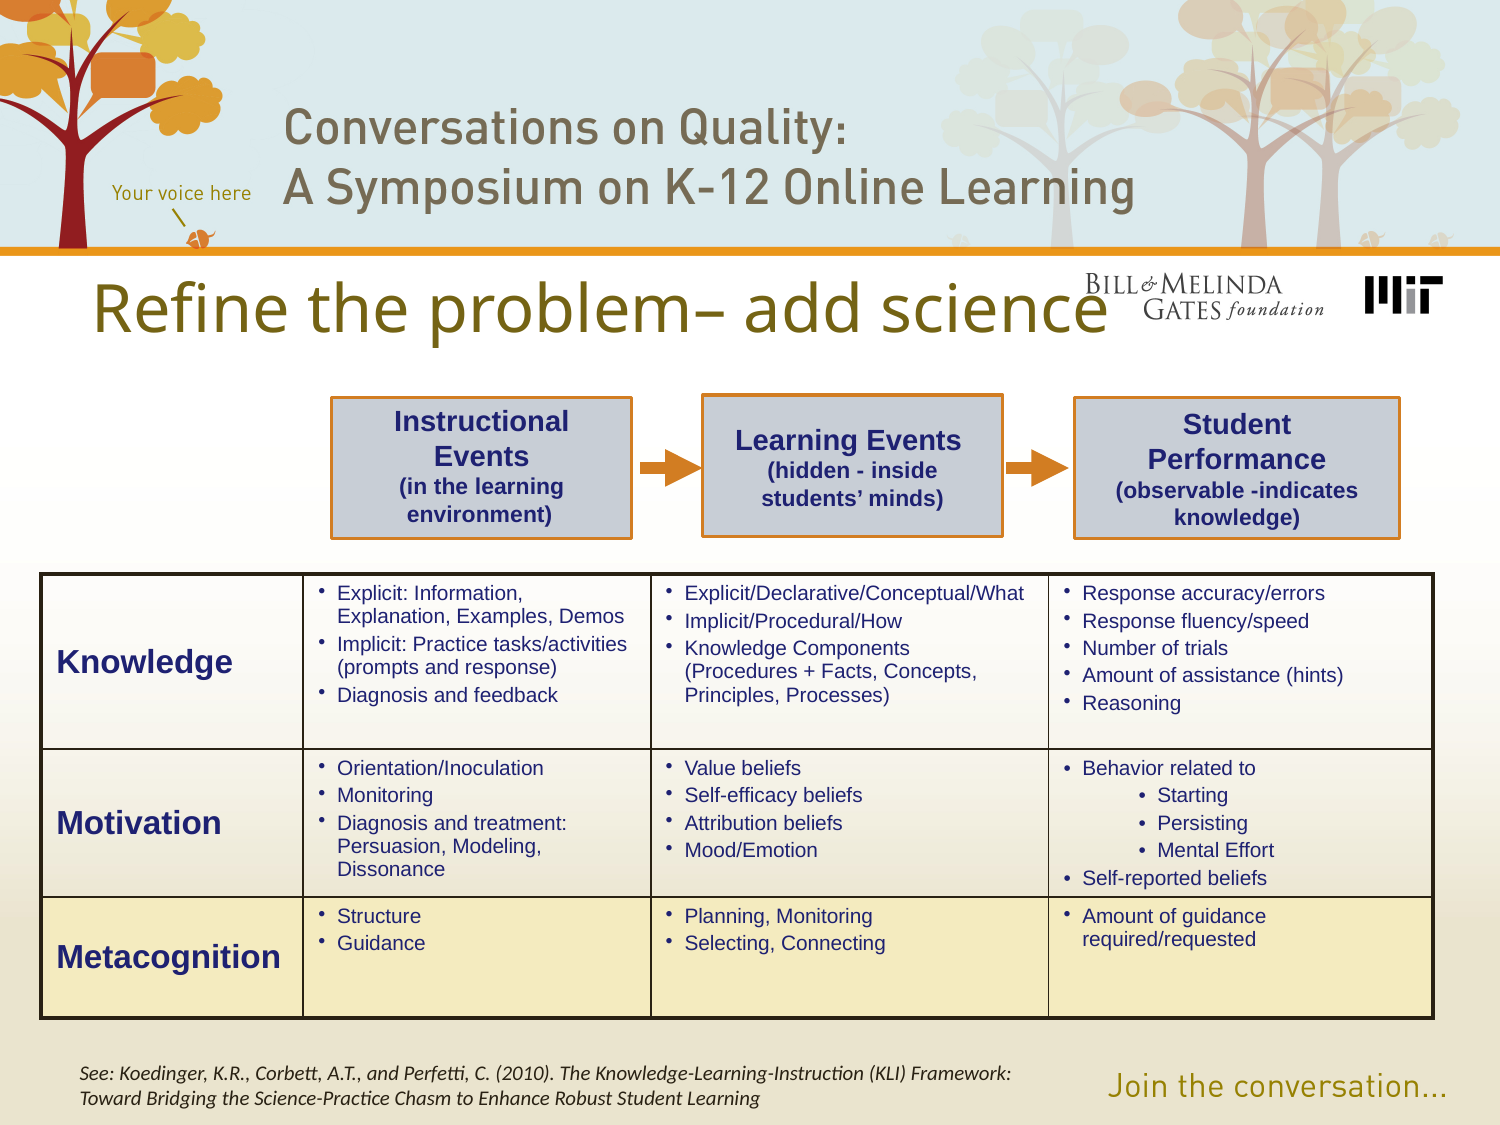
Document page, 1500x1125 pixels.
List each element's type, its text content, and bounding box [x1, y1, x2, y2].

table_header Explicit/Declarative/Conceptual/What Implicit/Procedural/How Knowledge Components (Procedures + Facts, Concepts, Principles, Processes) [652, 576, 1048, 748]
table_cell Orientation/Inoculation Monitoring Diagnosis and treatment: Persuasion, Modeling, Dissonance [304, 750, 650, 896]
table_header Response accuracy/errors Response fluency/speed Number of trials Amount of assistance (hints) Reasoning [1049, 576, 1431, 748]
table_cell Planning, Monitoring Selecting, Connecting [652, 898, 1048, 1016]
text_box Student Performance (observable -indicates knowledge) [1074, 397, 1400, 539]
text_box [1006, 461, 1069, 475]
text_box Instructional Events (in the learning environment) [331, 397, 632, 539]
table_header Knowledge [43, 576, 302, 748]
table_cell Motivation [43, 750, 302, 896]
table_cell Amount of guidance required/requested [1049, 898, 1431, 1016]
table_cell Metacognition [43, 898, 302, 1016]
table_cell Behavior related to Starting Persisting Mental Effort Self-reported beliefs [1049, 750, 1431, 896]
table_cell Value beliefs Self-efficacy beliefs Attribution beliefs Mood/Emotion [652, 750, 1048, 896]
table_cell Structure Guidance [304, 898, 650, 1016]
picture [0, 0, 1500, 1125]
text_box Learning Events (hidden - inside students’ minds) [702, 395, 1003, 537]
text_box See: Koedinger, K.R., Corbett, A.T., and Perfetti, C. (2010). The Knowledge-Learning-Instruction (KLI) Framework: Toward Bridging the Science-Practice Chasm to Enhance Robust Student Learning [64, 1052, 1069, 1118]
title Refine the problem– add science [76, 243, 1415, 369]
table_header Explicit: Information, Explanation, Examples, Demos Implicit: Practice tasks/activities (prompts and response) Diagnosis and feedback [304, 576, 650, 748]
text_box [640, 461, 703, 475]
